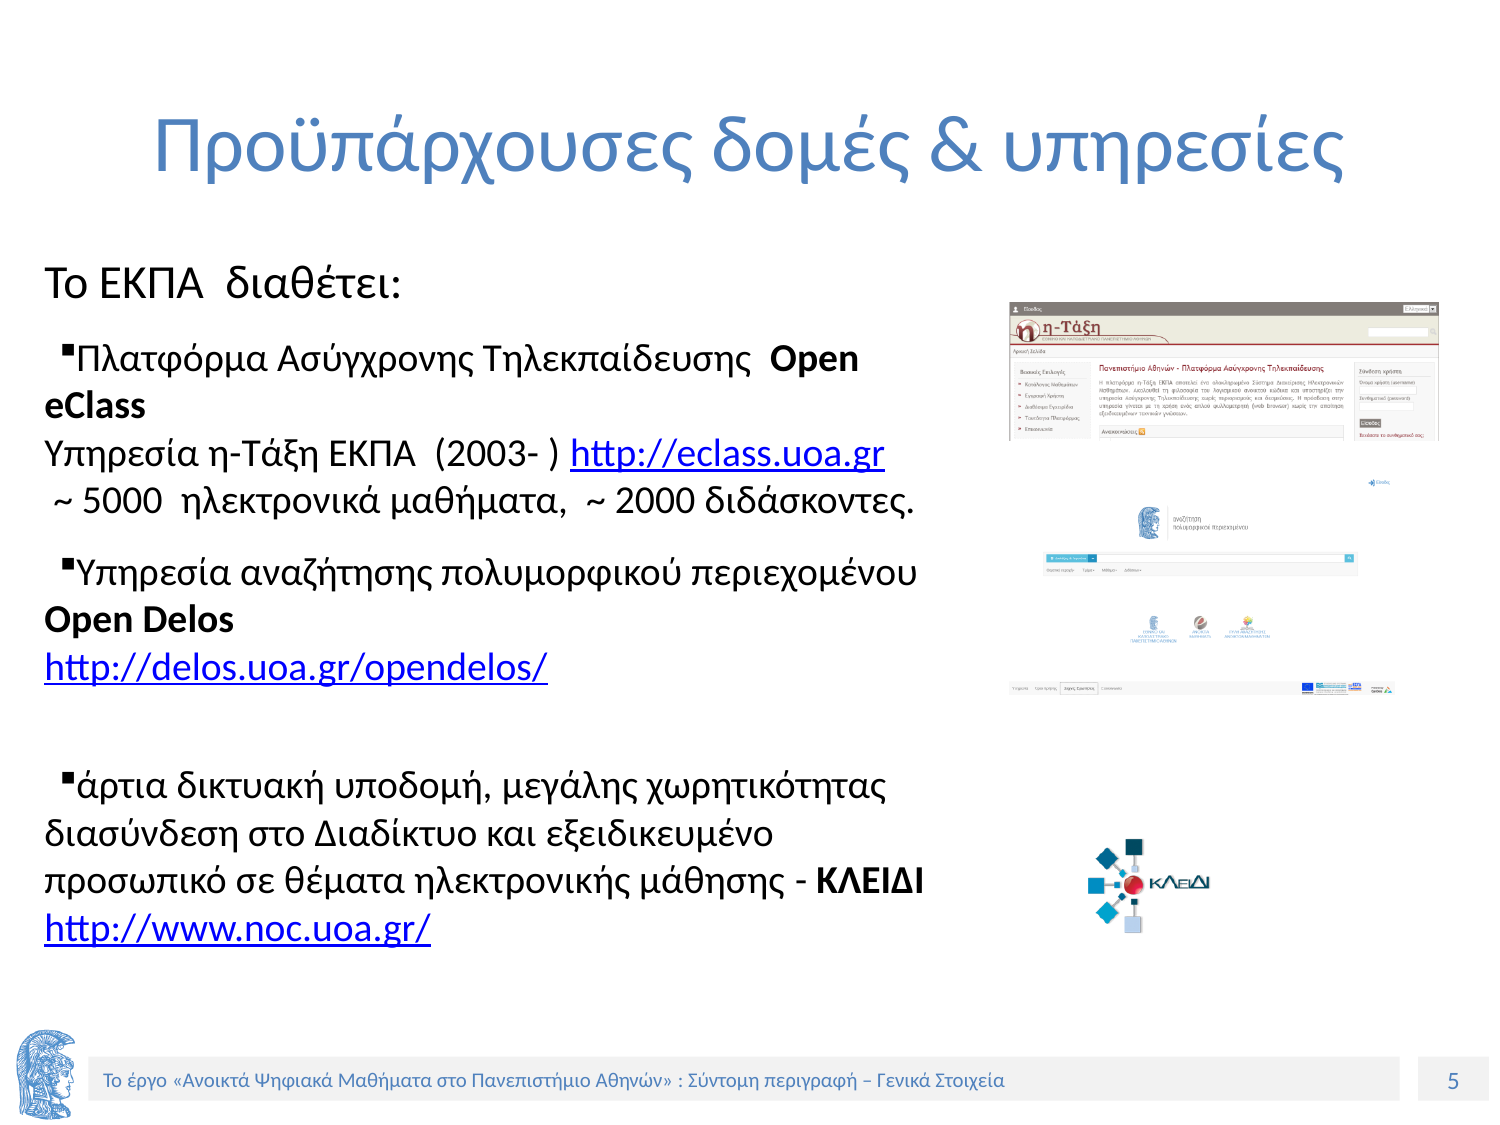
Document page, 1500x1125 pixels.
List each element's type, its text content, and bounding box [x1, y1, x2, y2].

picture [1009, 479, 1395, 696]
title Προϋπάρχουσες δομές & υπηρεσίες [75, 45, 1425, 233]
picture [1009, 302, 1440, 442]
picture [1080, 833, 1221, 939]
list Το ΕΚΠΑ διαθέτει: Πλατφόρμα Ασύγχρονης Τηλεκπαίδευσης Open eClass Υπηρεσία η-Τάξη ΕΚΠΑ (2003- ) http://eclass.uoa.gr ~ 5000 ηλεκτρονικά μαθήματα, ~ 2000 διδάσκοντες. Υπηρεσία αναζήτησης πολυμορφικού περιεχομένου Open Delos http://delos.uoa.gr/opendelos/ άρτια δικτυακή υποδομή, μεγάλης χωρητικότητας διασύνδεση στο Διαδίκτυο και εξειδικευμένο προσωπικό σε θέματα ηλεκτρονικής μάθησης - ΚΛΕΙΔΙ http://www.noc.uoa.gr/ [29, 243, 975, 1059]
picture [9, 1026, 81, 1120]
